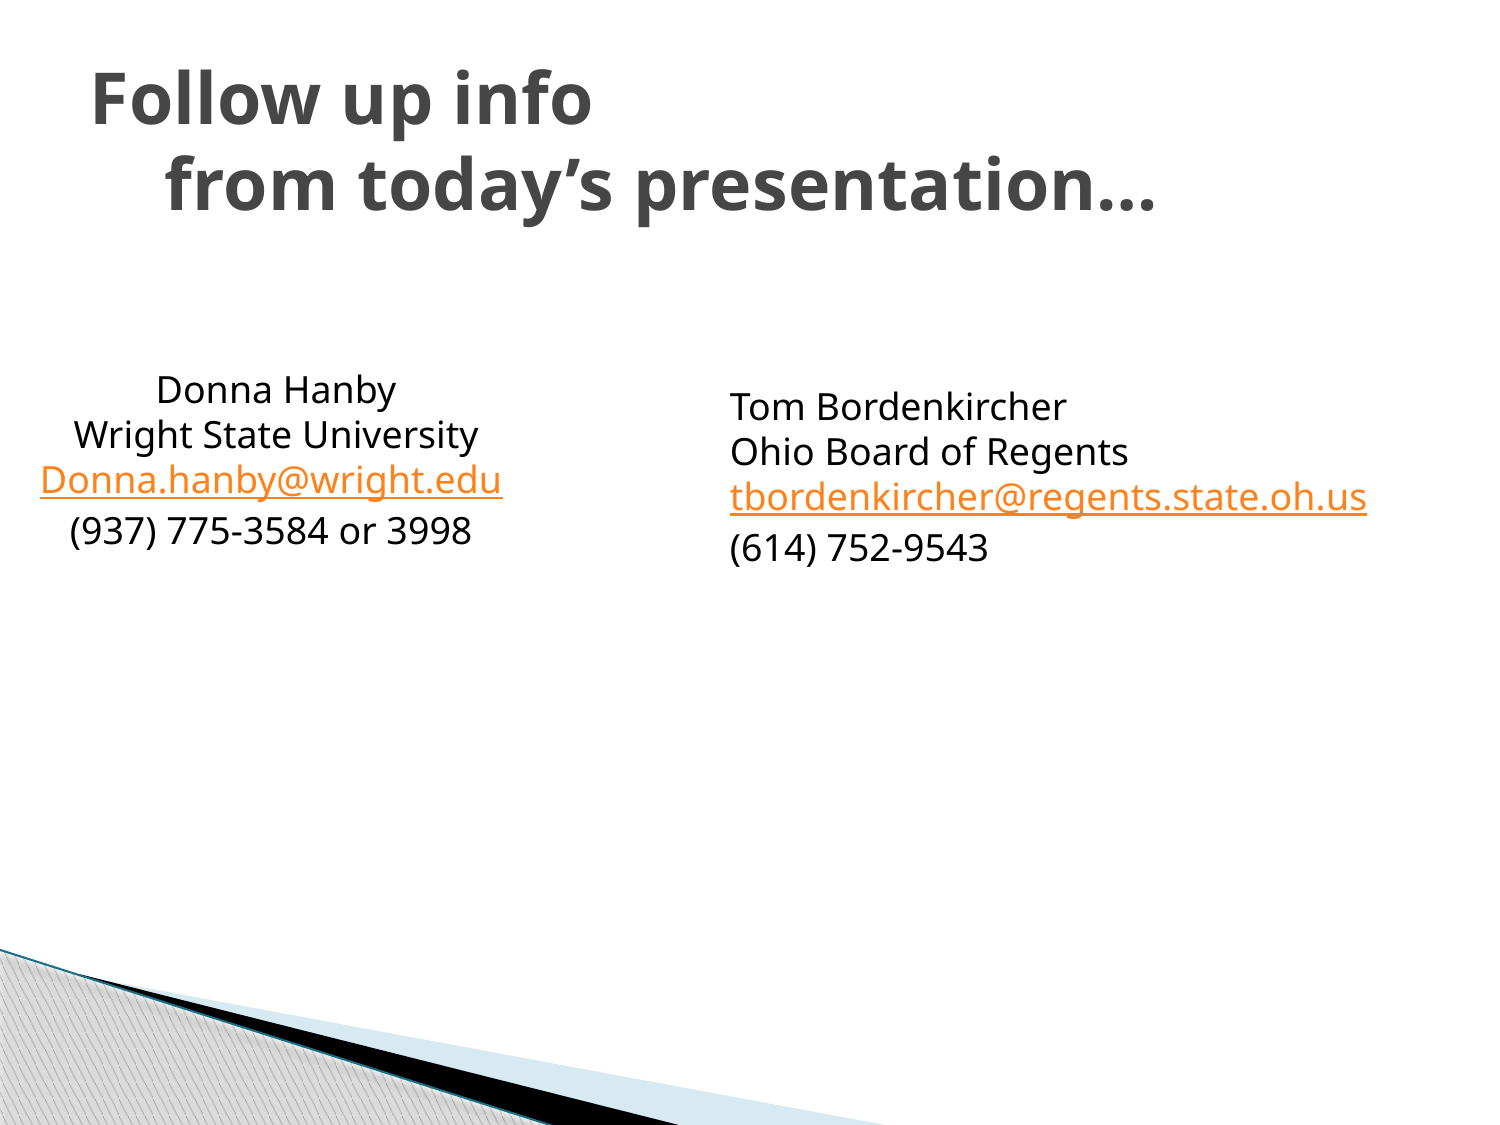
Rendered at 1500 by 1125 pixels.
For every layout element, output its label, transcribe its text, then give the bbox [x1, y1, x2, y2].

text_box Tom Bordenkircher Ohio Board of Regents tbordenkircher@regents.state.oh.us (614) 752-9543 [715, 375, 1425, 622]
title Follow up info from today’s presentation… [75, 45, 1425, 233]
text_box Donna Hanby Wright State University Donna.hanby@wright.edu (937) 775-3584 or 3998 [0, 268, 543, 650]
